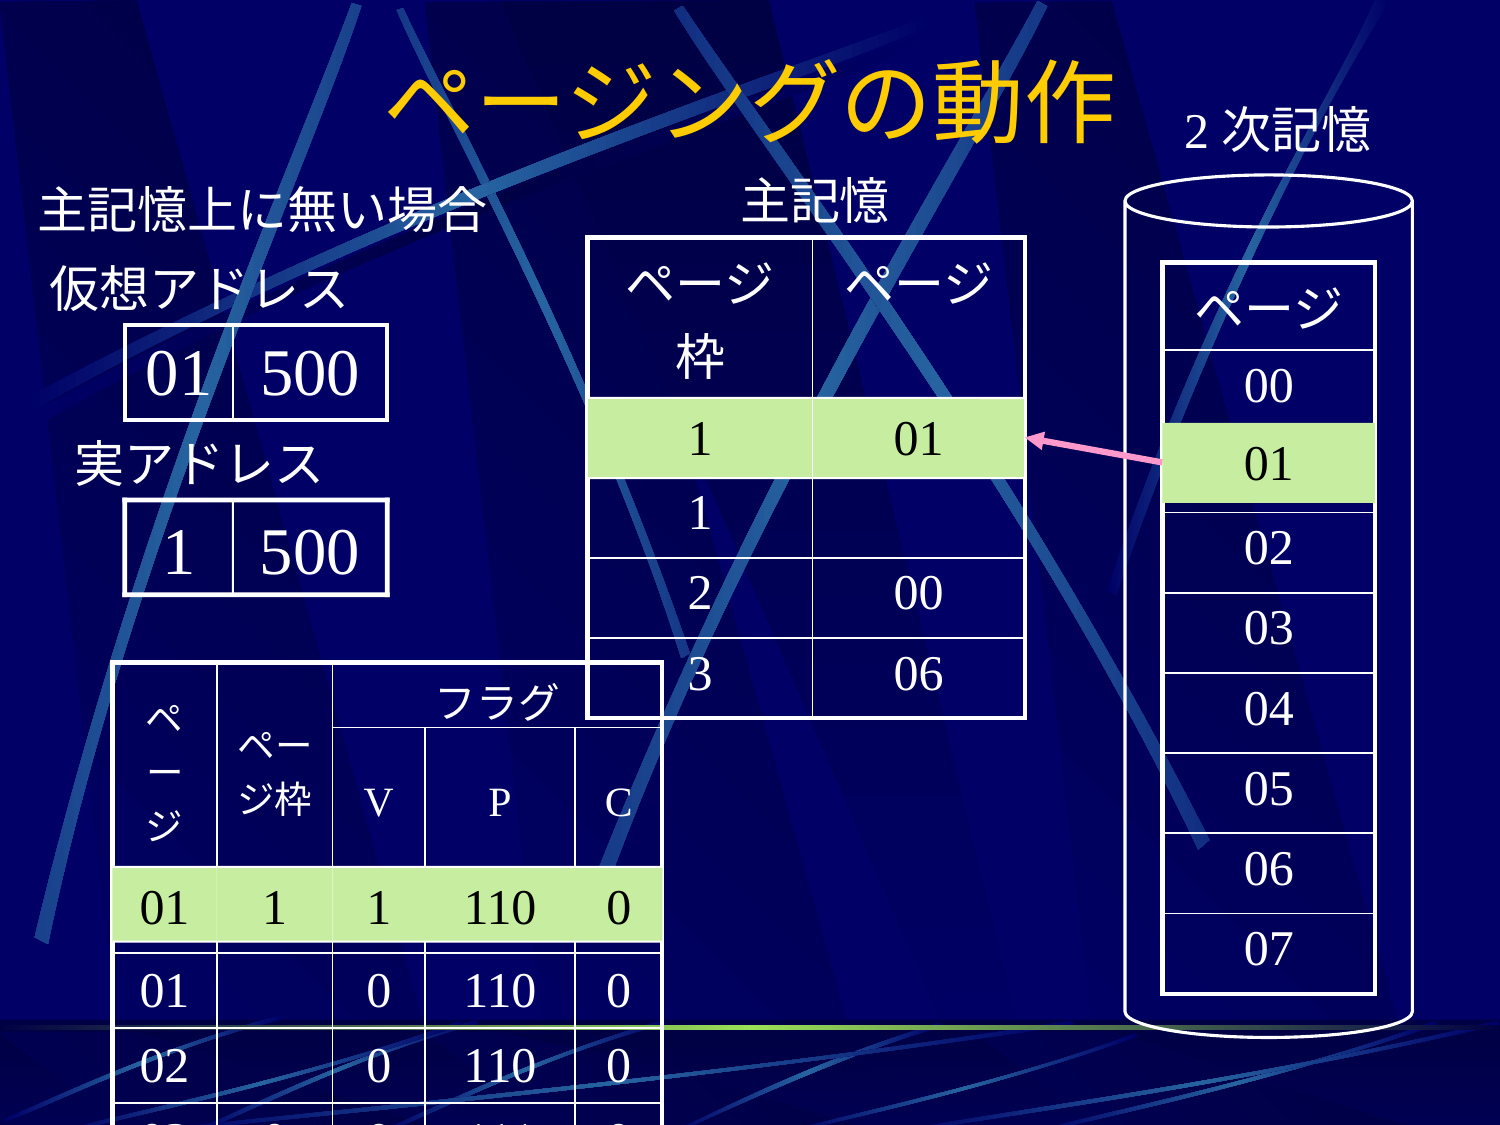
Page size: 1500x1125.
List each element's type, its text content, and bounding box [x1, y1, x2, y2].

table_header フラグ [333, 665, 660, 727]
table_cell 0 [576, 1104, 660, 1125]
text_box [1124, 174, 1413, 1038]
text_box 2次記憶 [1169, 90, 1386, 166]
table_header 500 [234, 327, 385, 418]
text_box 01 [1162, 422, 1375, 503]
table_cell 02 [1165, 513, 1373, 592]
text_box 主記憶上に無い場合 [22, 171, 503, 246]
text_box 仮想アドレス [34, 249, 364, 325]
table_cell 0 [576, 1029, 660, 1102]
table_header 01 [127, 327, 232, 418]
table_cell [218, 954, 332, 1027]
table_cell 05 [1165, 754, 1373, 832]
table_header ページ [115, 665, 216, 865]
table_cell 0 [576, 954, 660, 1027]
title ページングの動作 [112, 37, 1388, 163]
table_cell 04 [1165, 674, 1373, 752]
table_header ページ枠 [590, 240, 812, 396]
table_cell 01 [1165, 503, 1373, 512]
table_cell 2 [590, 559, 812, 637]
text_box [587, 397, 1163, 479]
table_cell 0 [333, 1104, 424, 1125]
table_cell 06 [1165, 834, 1373, 913]
table_cell 0 [333, 1029, 424, 1102]
table_cell V [333, 728, 424, 865]
table_cell 3 [590, 639, 812, 716]
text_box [74, 424, 388, 596]
table_cell [813, 487, 1023, 557]
table_header ページ枠 [218, 665, 332, 865]
table_cell 02 [115, 1029, 216, 1102]
table_cell 03 [115, 1104, 216, 1125]
table_cell 0 [218, 1104, 332, 1125]
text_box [112, 866, 663, 942]
table_cell 110 [426, 954, 574, 1027]
table_cell 1 [590, 486, 812, 557]
table_cell C [576, 728, 660, 865]
table_cell 06 [813, 639, 1023, 716]
table_cell 0 [333, 954, 424, 1027]
table_cell 07 [1165, 914, 1373, 992]
table_cell 00 [813, 559, 1023, 637]
table_cell [218, 1029, 332, 1102]
table_cell 111 [426, 1104, 574, 1125]
table_cell 03 [1165, 594, 1373, 672]
table_header ページ [813, 240, 1023, 396]
table_cell P [426, 728, 574, 865]
text_box 主記憶 [725, 162, 905, 238]
table_cell 01 [115, 954, 216, 1027]
table_cell 00 [1165, 351, 1373, 422]
table_cell 110 [426, 1029, 574, 1102]
table_header ページ [1165, 265, 1373, 349]
